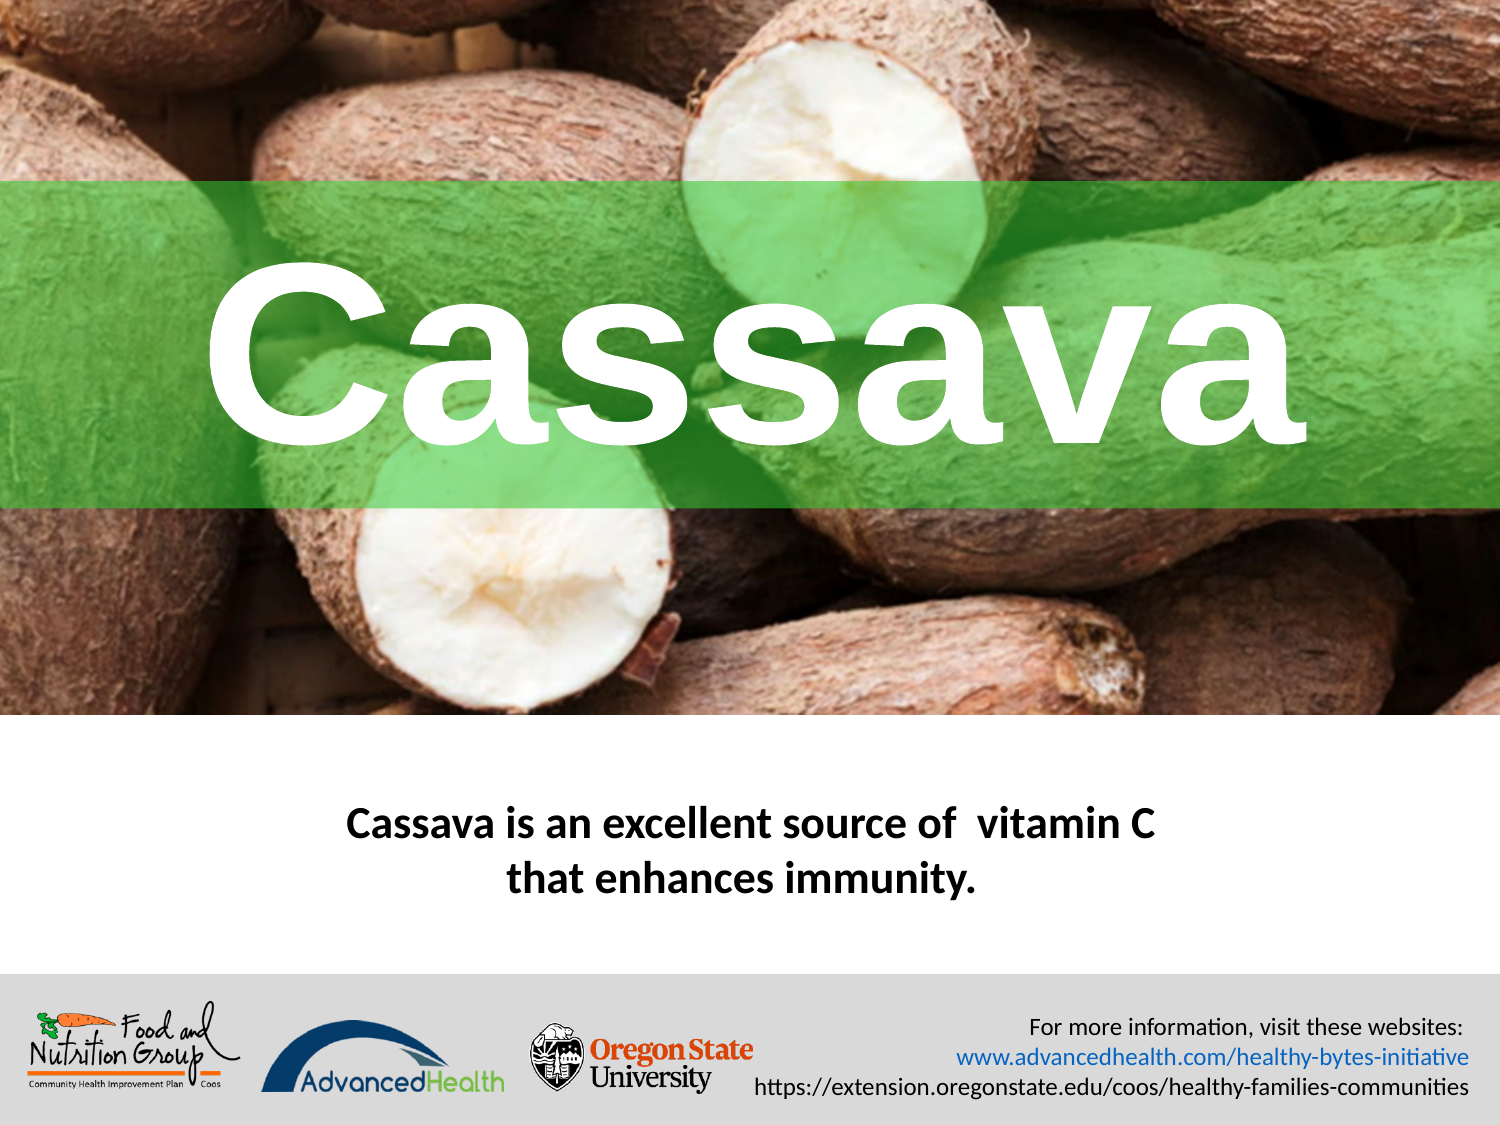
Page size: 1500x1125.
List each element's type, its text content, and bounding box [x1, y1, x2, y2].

text_box Cassava is an excellent source of vitamin C that enhances immunity. [0, 785, 1500, 911]
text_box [0, 973, 1500, 1125]
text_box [0, 0, 1500, 715]
